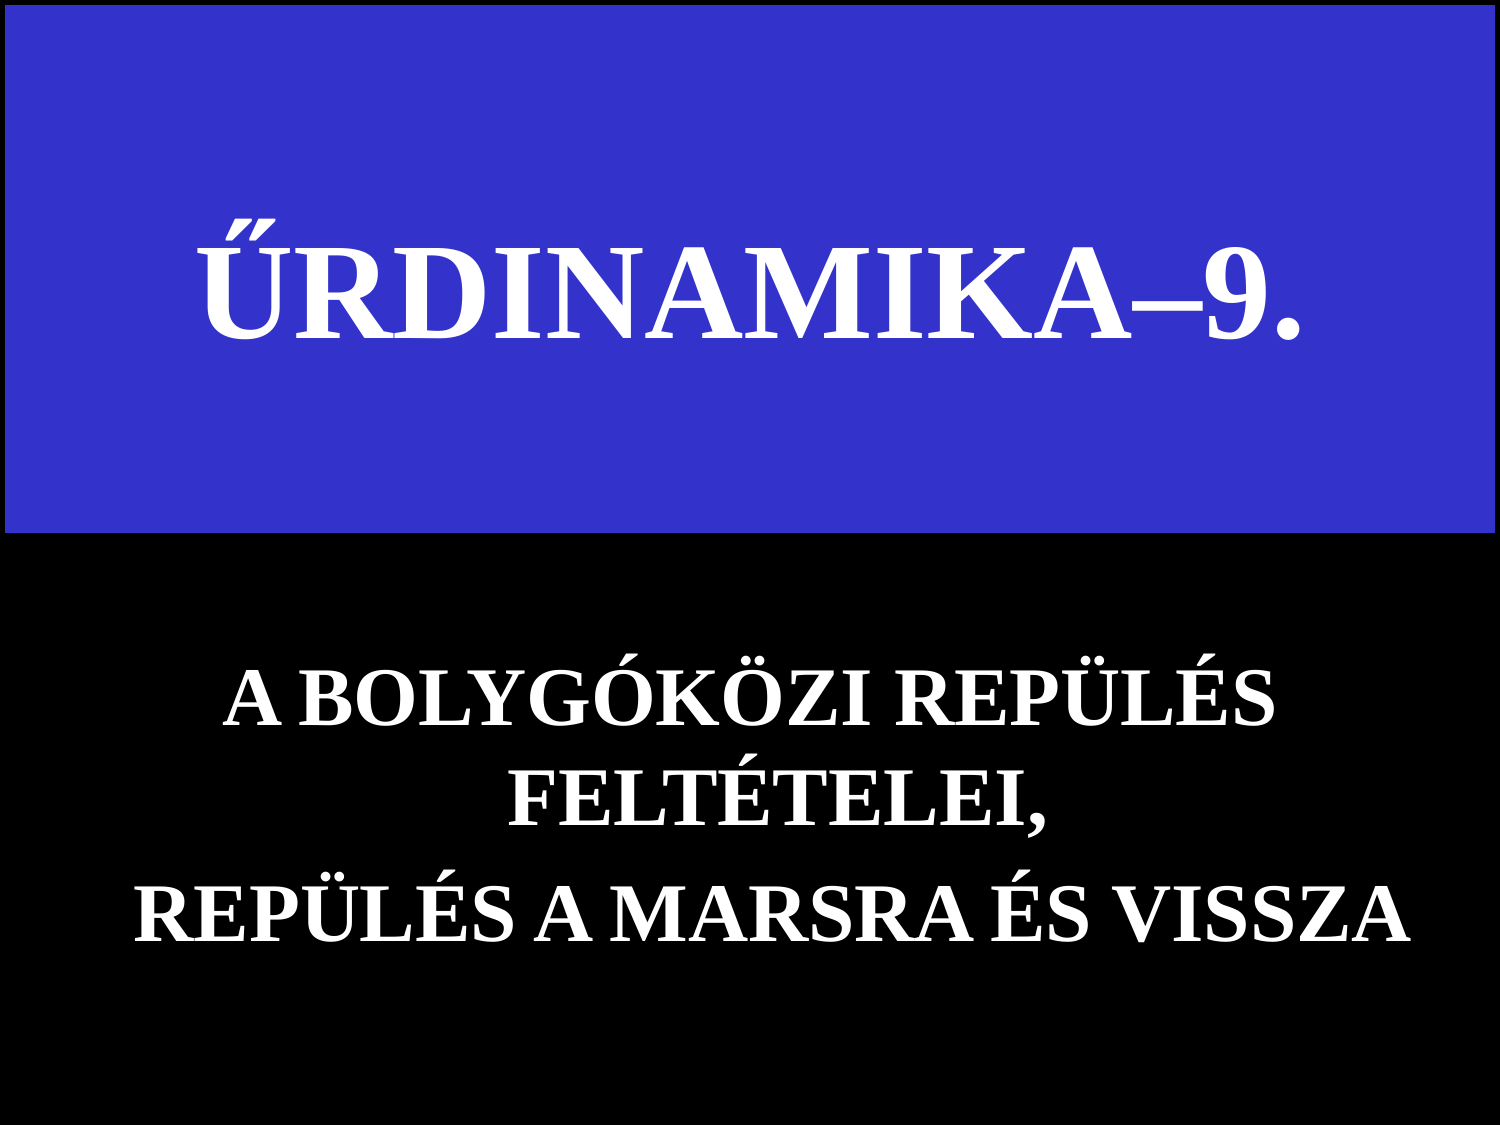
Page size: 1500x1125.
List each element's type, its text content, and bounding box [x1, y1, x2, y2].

title ŰRDINAMIKA–9. [0, 0, 1500, 537]
list A BOLYGÓKÖZI REPÜLÉS FELTÉTELEI, REPÜLÉS A MARSRA ÉS VISSZA [0, 537, 1500, 1125]
